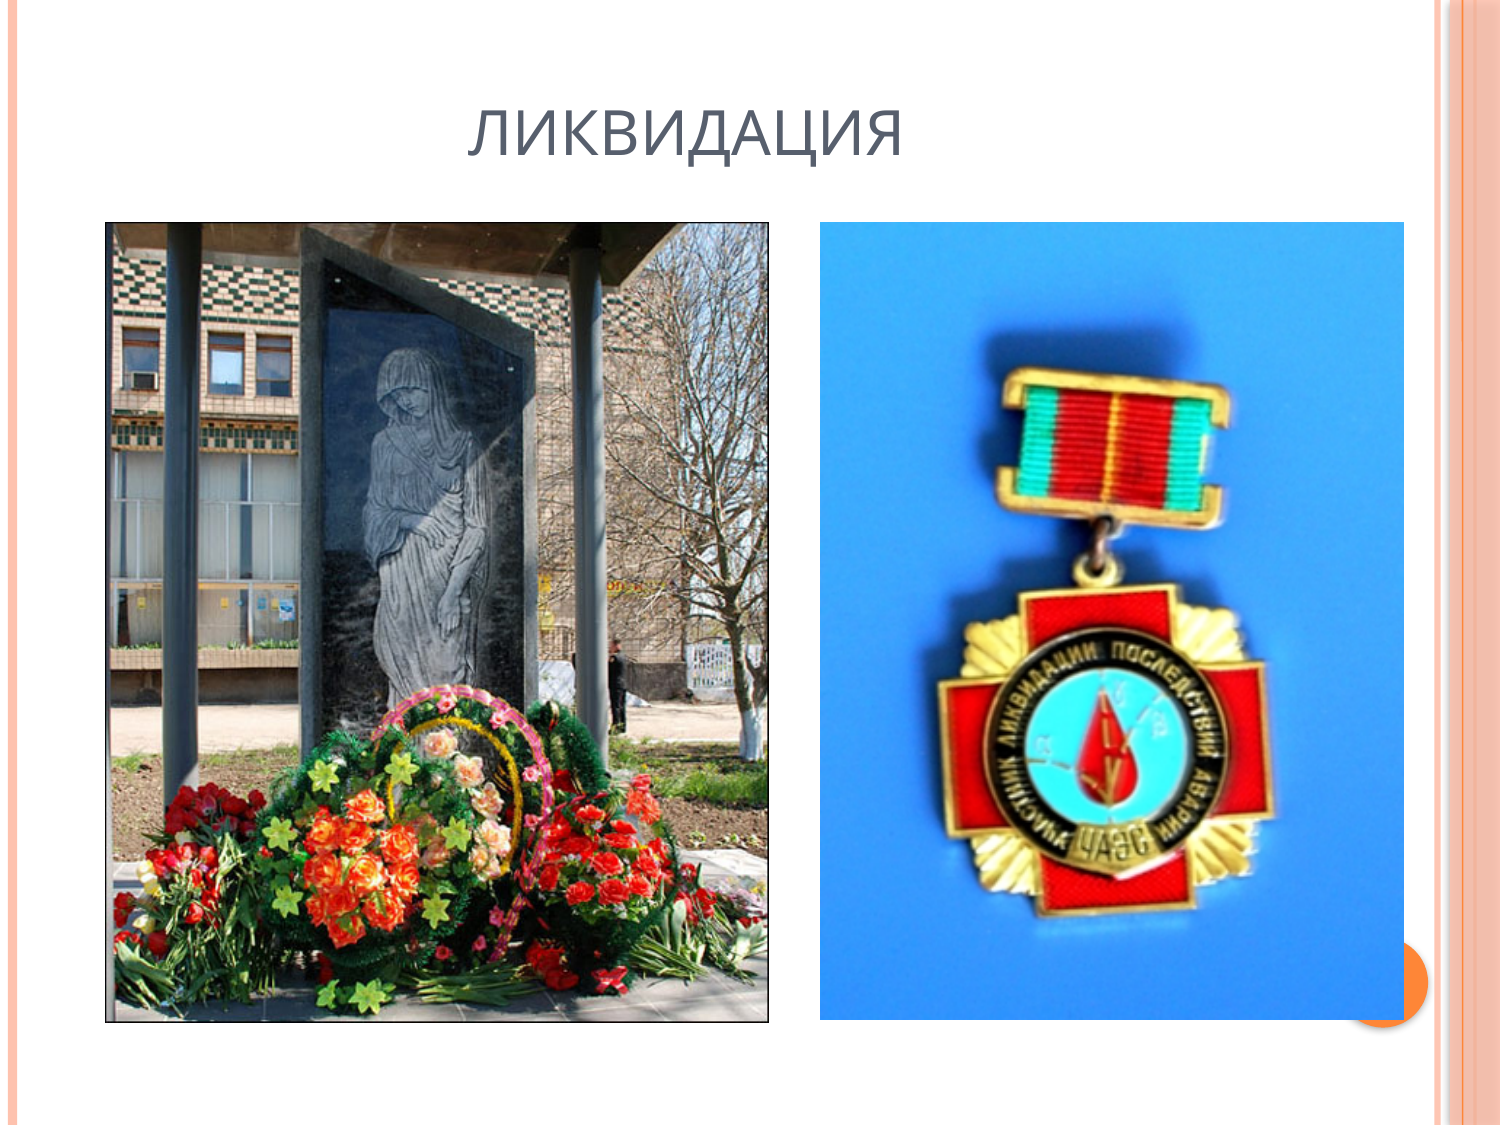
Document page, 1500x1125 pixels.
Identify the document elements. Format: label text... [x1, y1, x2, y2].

picture [819, 222, 1404, 1020]
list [104, 222, 769, 1023]
title Ликвидация [75, 45, 1300, 176]
